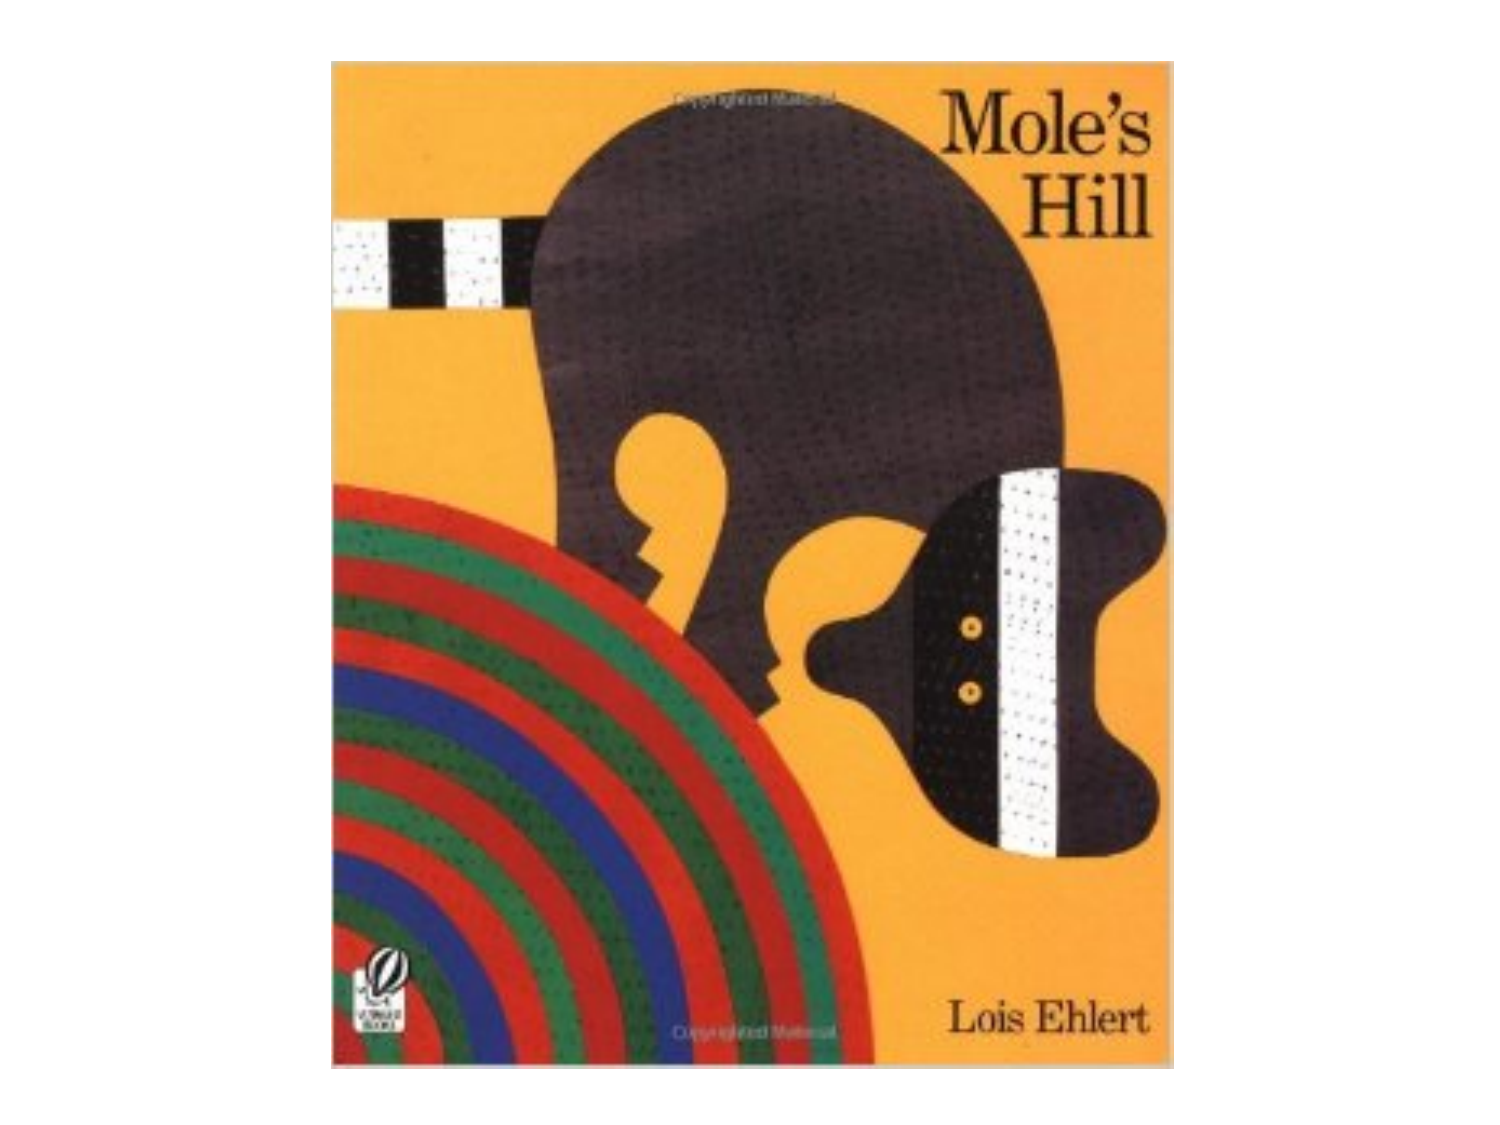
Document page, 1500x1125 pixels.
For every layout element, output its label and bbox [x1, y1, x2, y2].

picture [330, 61, 1174, 1070]
